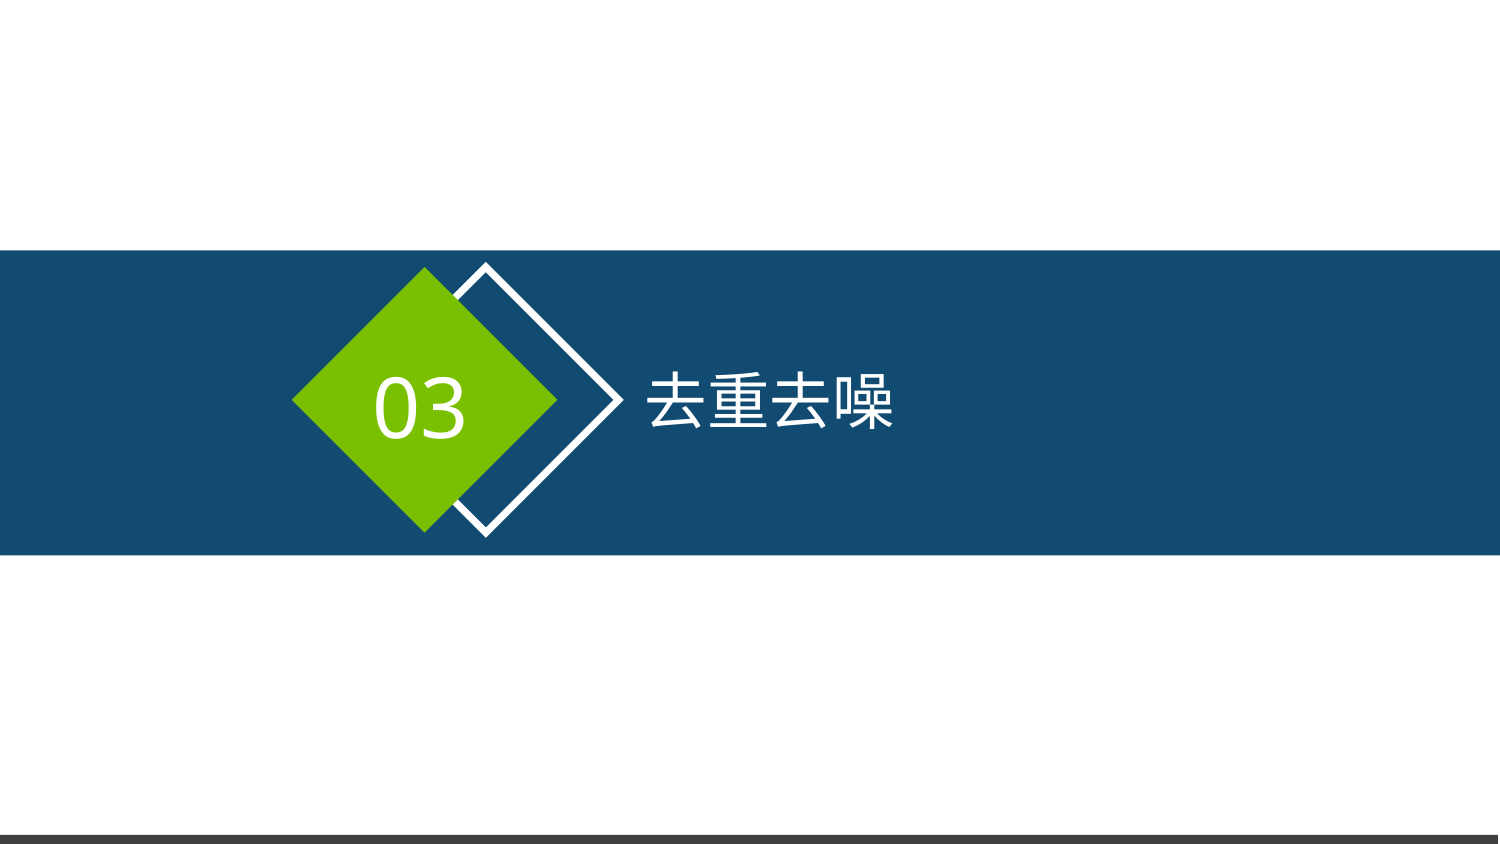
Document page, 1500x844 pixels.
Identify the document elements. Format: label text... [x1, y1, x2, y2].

text_box [587, 366, 621, 433]
text_box 03 [364, 319, 587, 460]
text_box 去重去噪 [629, 338, 1242, 461]
text_box [455, 460, 560, 535]
text_box [371, 265, 478, 319]
text_box [455, 265, 540, 319]
text_box [290, 326, 499, 535]
text_box [0, 834, 1499, 844]
text_box [0, 250, 1500, 556]
